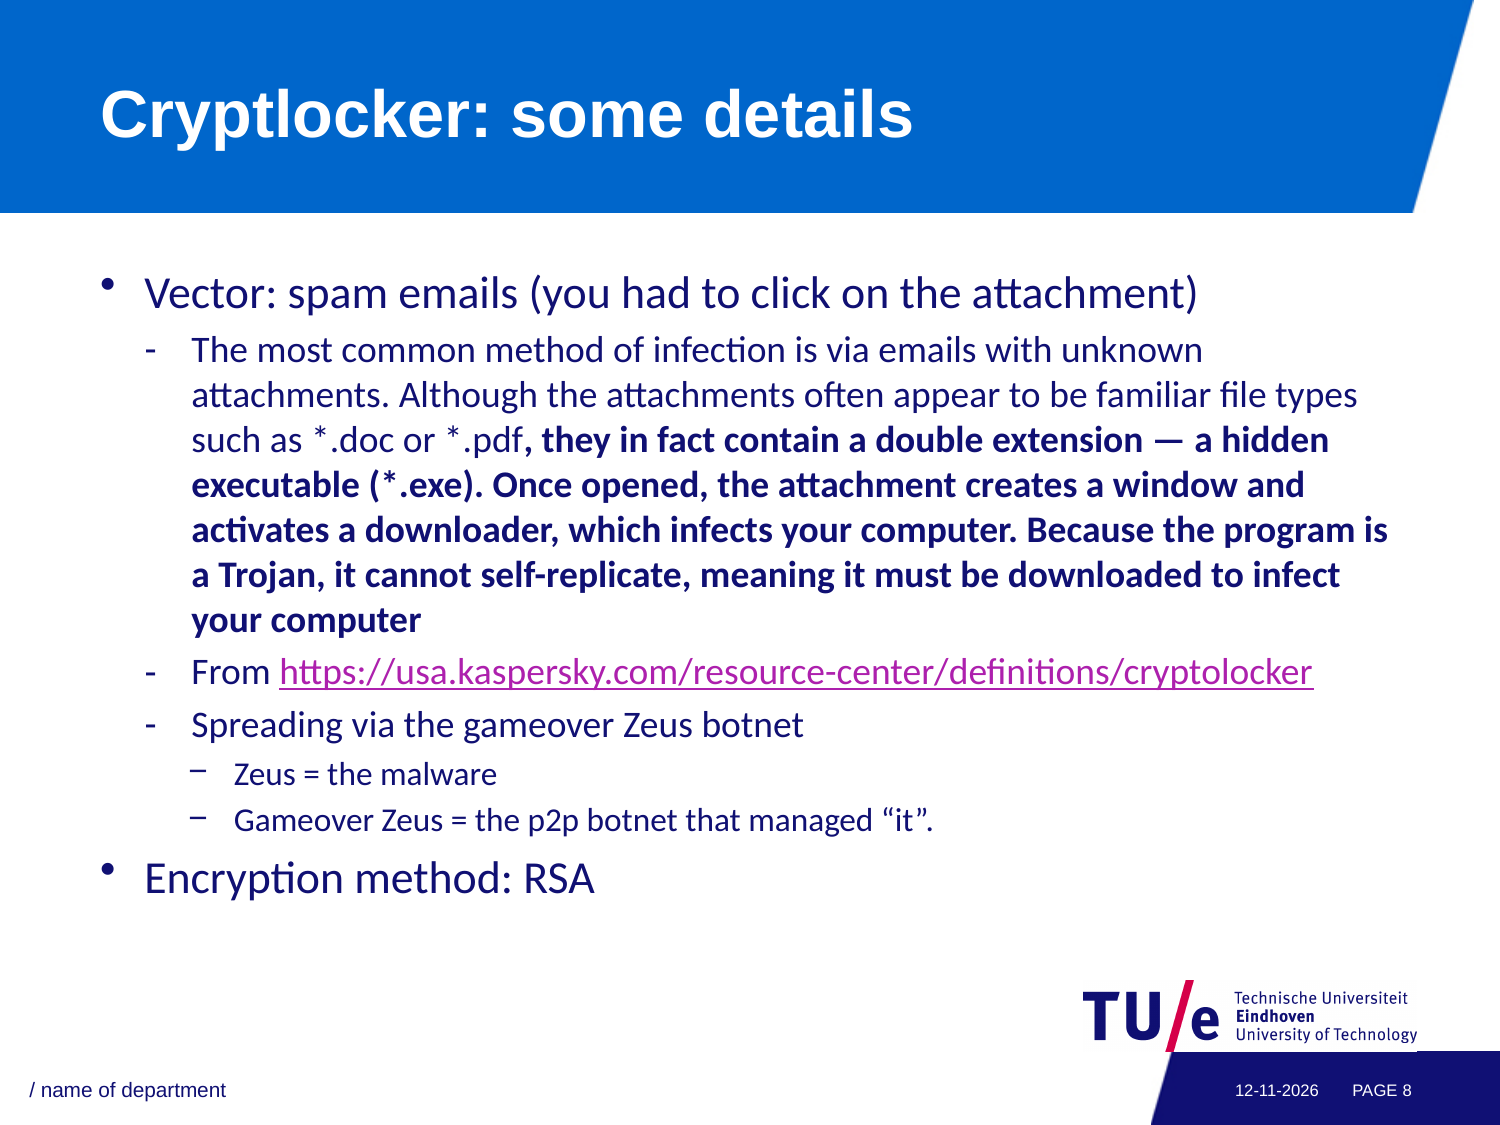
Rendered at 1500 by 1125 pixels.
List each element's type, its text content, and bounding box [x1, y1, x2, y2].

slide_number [1234, 1073, 1342, 1106]
title Cryptlocker: some details [100, 35, 1417, 187]
slide_number PAGE 7 [1352, 1073, 1453, 1106]
picture [0, 0, 1474, 213]
picture [1083, 980, 1500, 1125]
list Vector: spam emails (you had to click on the attachment) The most common method of infection is via emails with unknown attachments. Although the attachments often appear to be familiar file types such as *.doc or *.pdf, they in fact contain a double extension — a hidden executable (*.exe). Once opened, the attachment creates a window and activates a downloader, which infects your computer. Because the program is a Trojan, it cannot self-replicate, meaning it must be downloaded to infect your computer From https://usa.kaspersky.com/resource-center/definitions/cryptolocker Spreading via the gameover Zeus botnet Zeus = the malware Gameover Zeus = the p2p botnet that managed “it”. Encryption method: RSA [100, 262, 1412, 942]
footer / name of department [29, 1073, 620, 1106]
